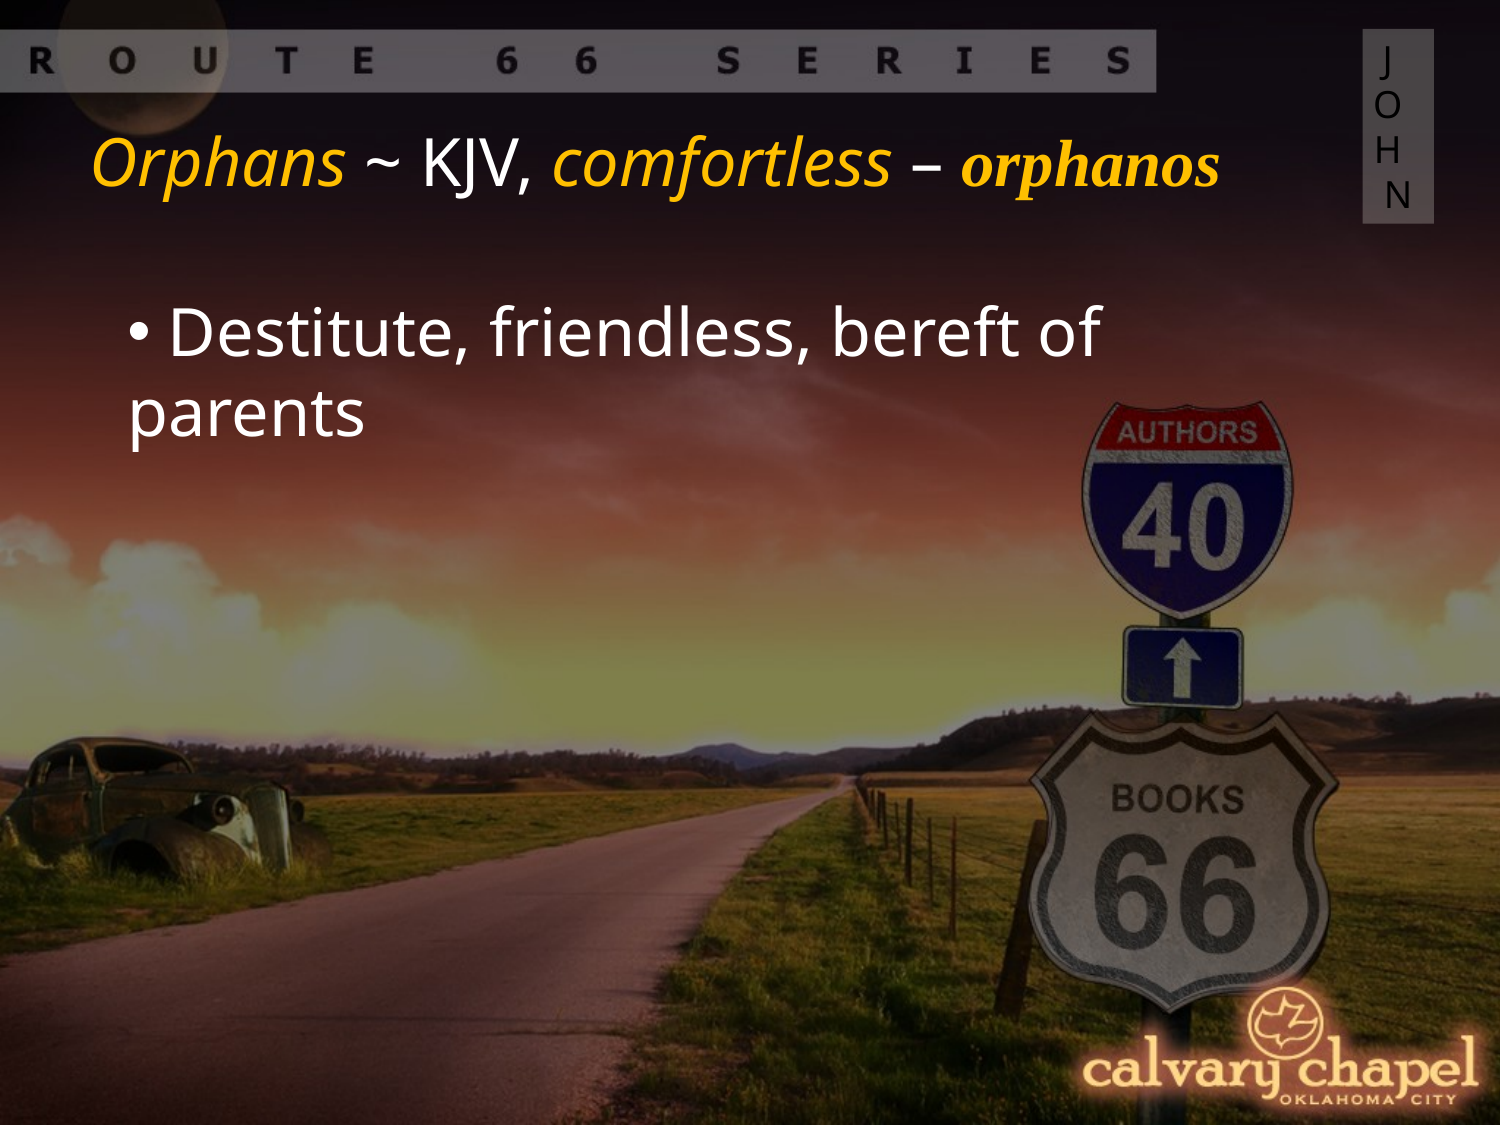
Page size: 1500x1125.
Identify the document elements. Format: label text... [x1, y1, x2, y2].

text_box JOHN [1362, 28, 1434, 224]
text_box Destitute, friendless, bereft of parents [112, 282, 1363, 458]
picture [0, 0, 1500, 1125]
text_box Orphans ~ KJV, comfortless – orphanos [74, 112, 1338, 208]
